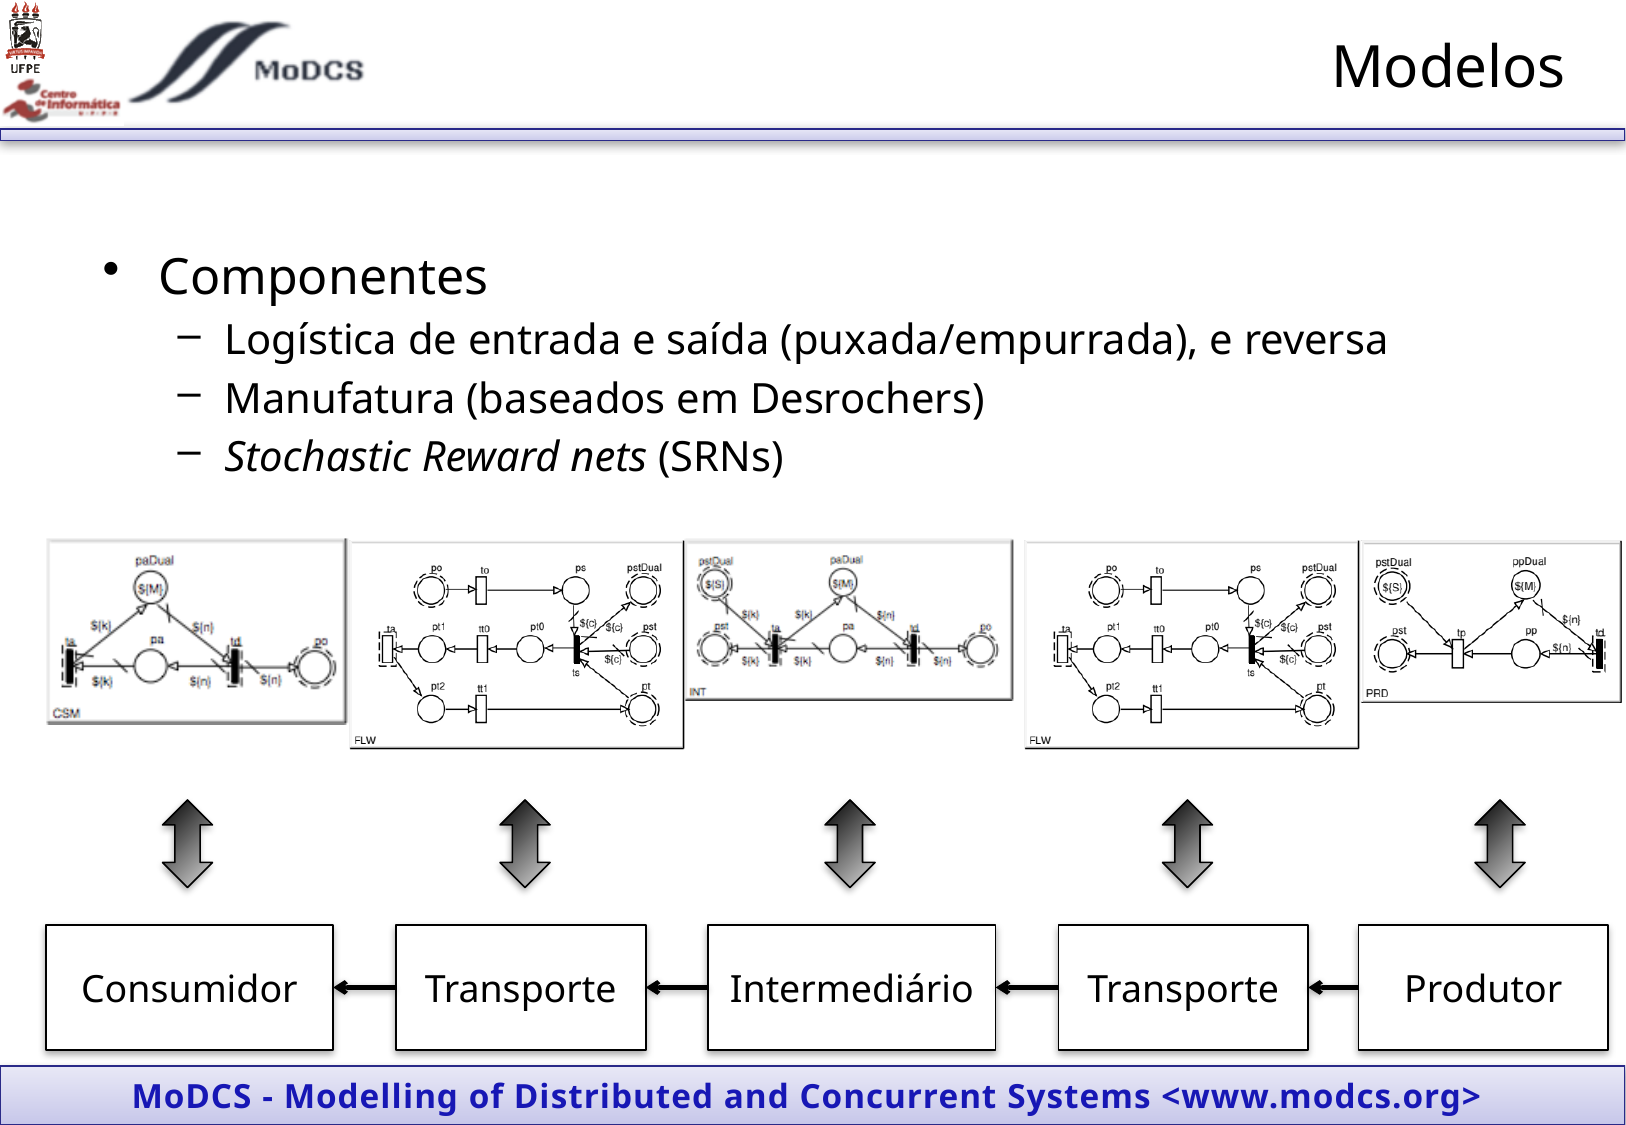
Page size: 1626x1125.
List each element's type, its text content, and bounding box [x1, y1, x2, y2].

text_box Intermediário [707, 980, 996, 1051]
picture [125, 17, 375, 109]
text_box Produtor [1358, 924, 1609, 1051]
picture [1020, 537, 1625, 751]
picture [45, 537, 1015, 751]
list Componentes Logística de entrada e saída (puxada/empurrada), e reversa Manufatura (baseados em Desrochers) Stochastic Reward nets (SRNs) [87, 237, 1550, 537]
text_box Transporte [1058, 980, 1309, 1051]
picture [0, 0, 54, 74]
picture [0, 76, 124, 126]
list Componentes Logística de entrada e saída (puxada/empurrada), e reversa Manufatura (baseados em Desrochers) Stochastic Reward nets (SRNs) [87, 709, 1550, 980]
text_box Transporte [395, 980, 647, 1051]
title Modelos [390, 0, 1581, 129]
text_box Consumidor [45, 924, 334, 1051]
